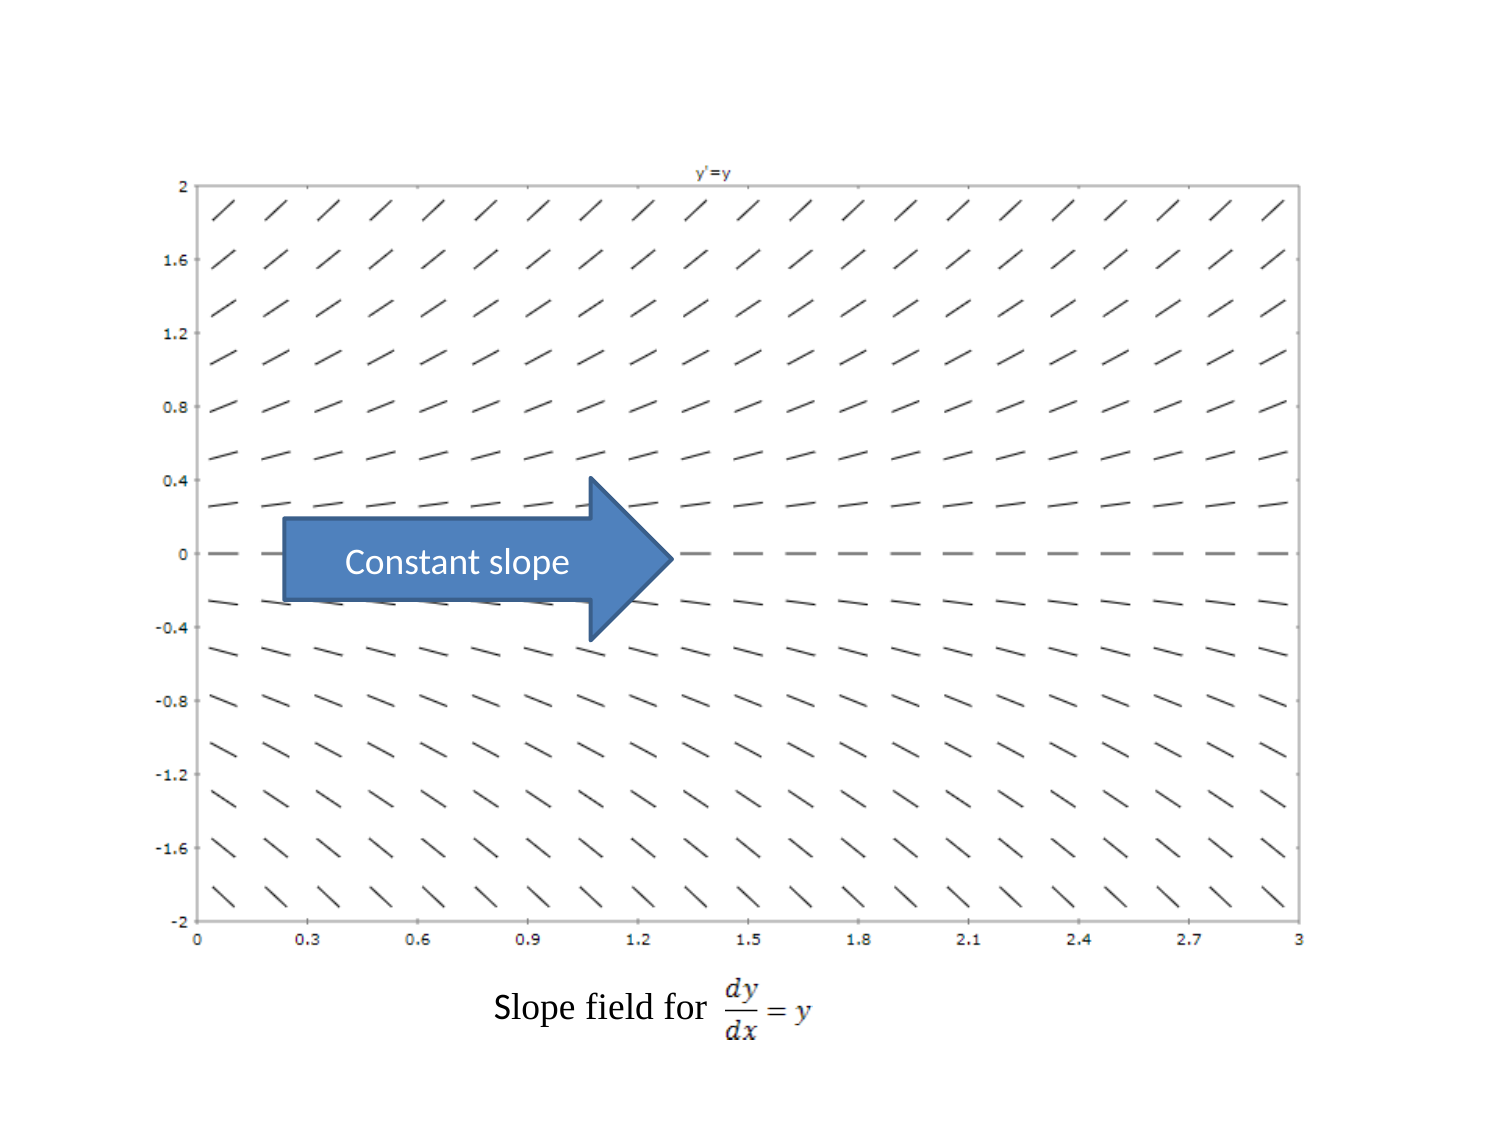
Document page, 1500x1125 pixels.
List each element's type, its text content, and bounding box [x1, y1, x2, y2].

text_box Slope field for [478, 985, 808, 1080]
picture [123, 147, 1377, 1040]
